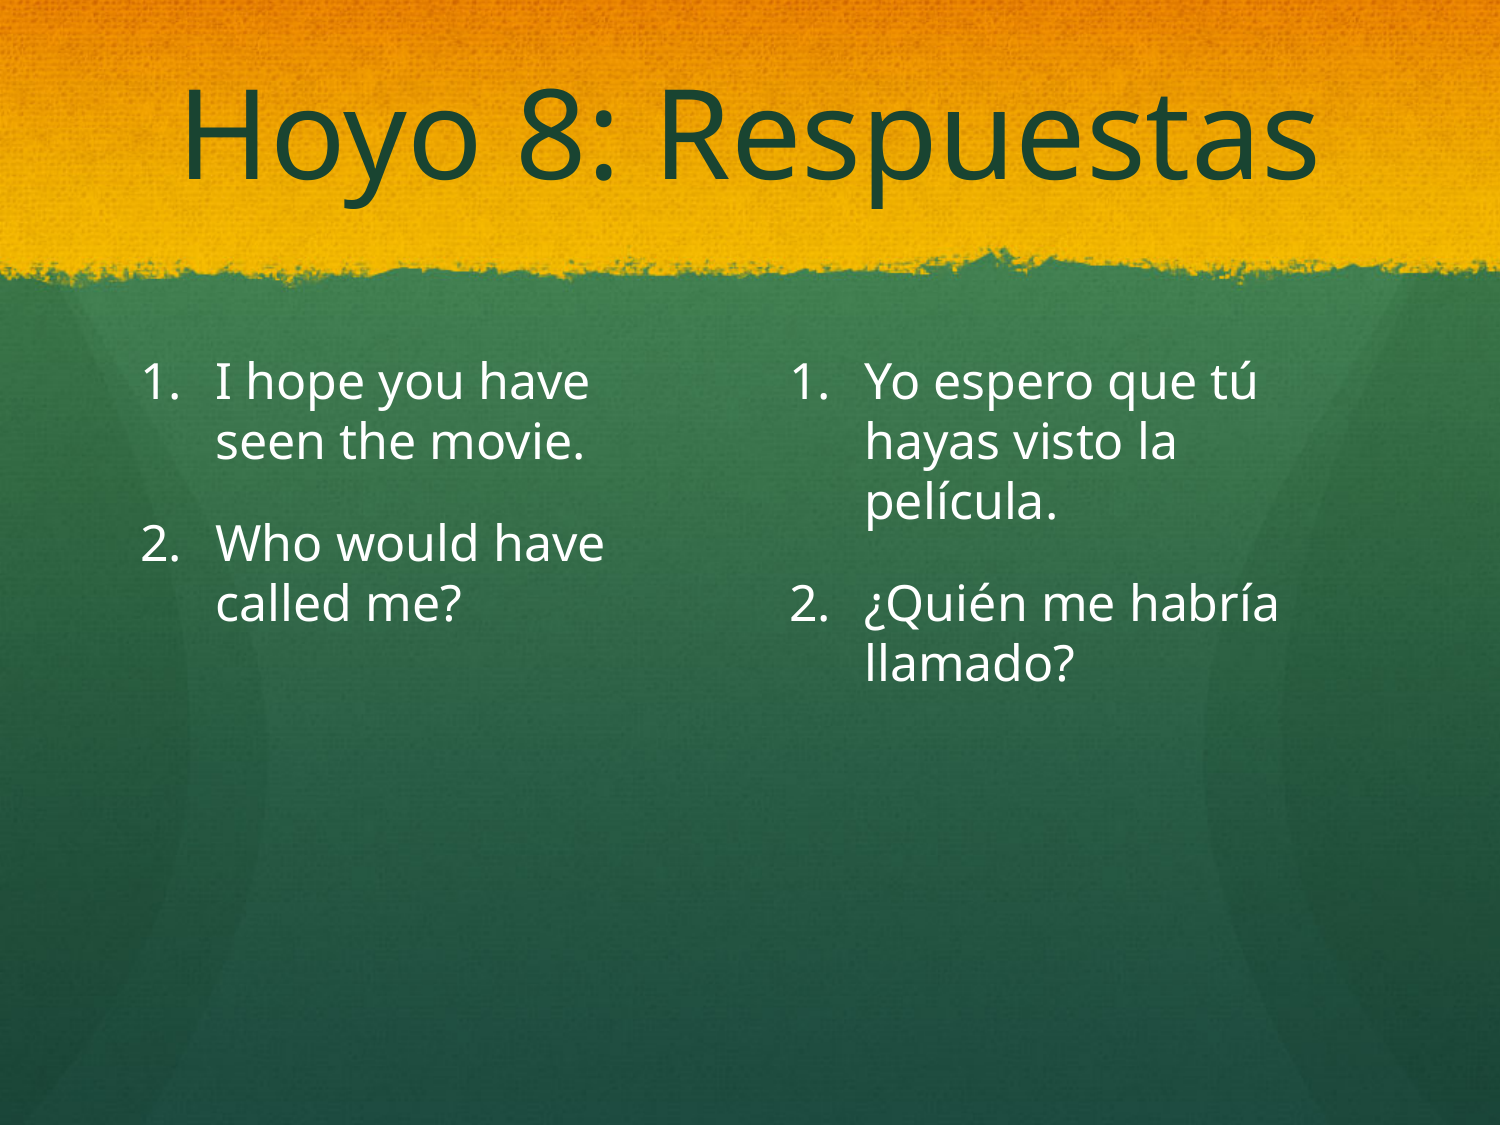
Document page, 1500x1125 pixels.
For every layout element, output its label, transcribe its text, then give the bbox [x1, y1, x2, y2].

title Hoyo 8: Respuestas [125, 13, 1375, 246]
list Yo espero que tú hayas visto la película. ¿Quién me habría llamado? [774, 341, 1375, 1029]
picture [0, 0, 1500, 1125]
list I hope you have seen the movie. Who would have called me? [125, 341, 726, 1029]
